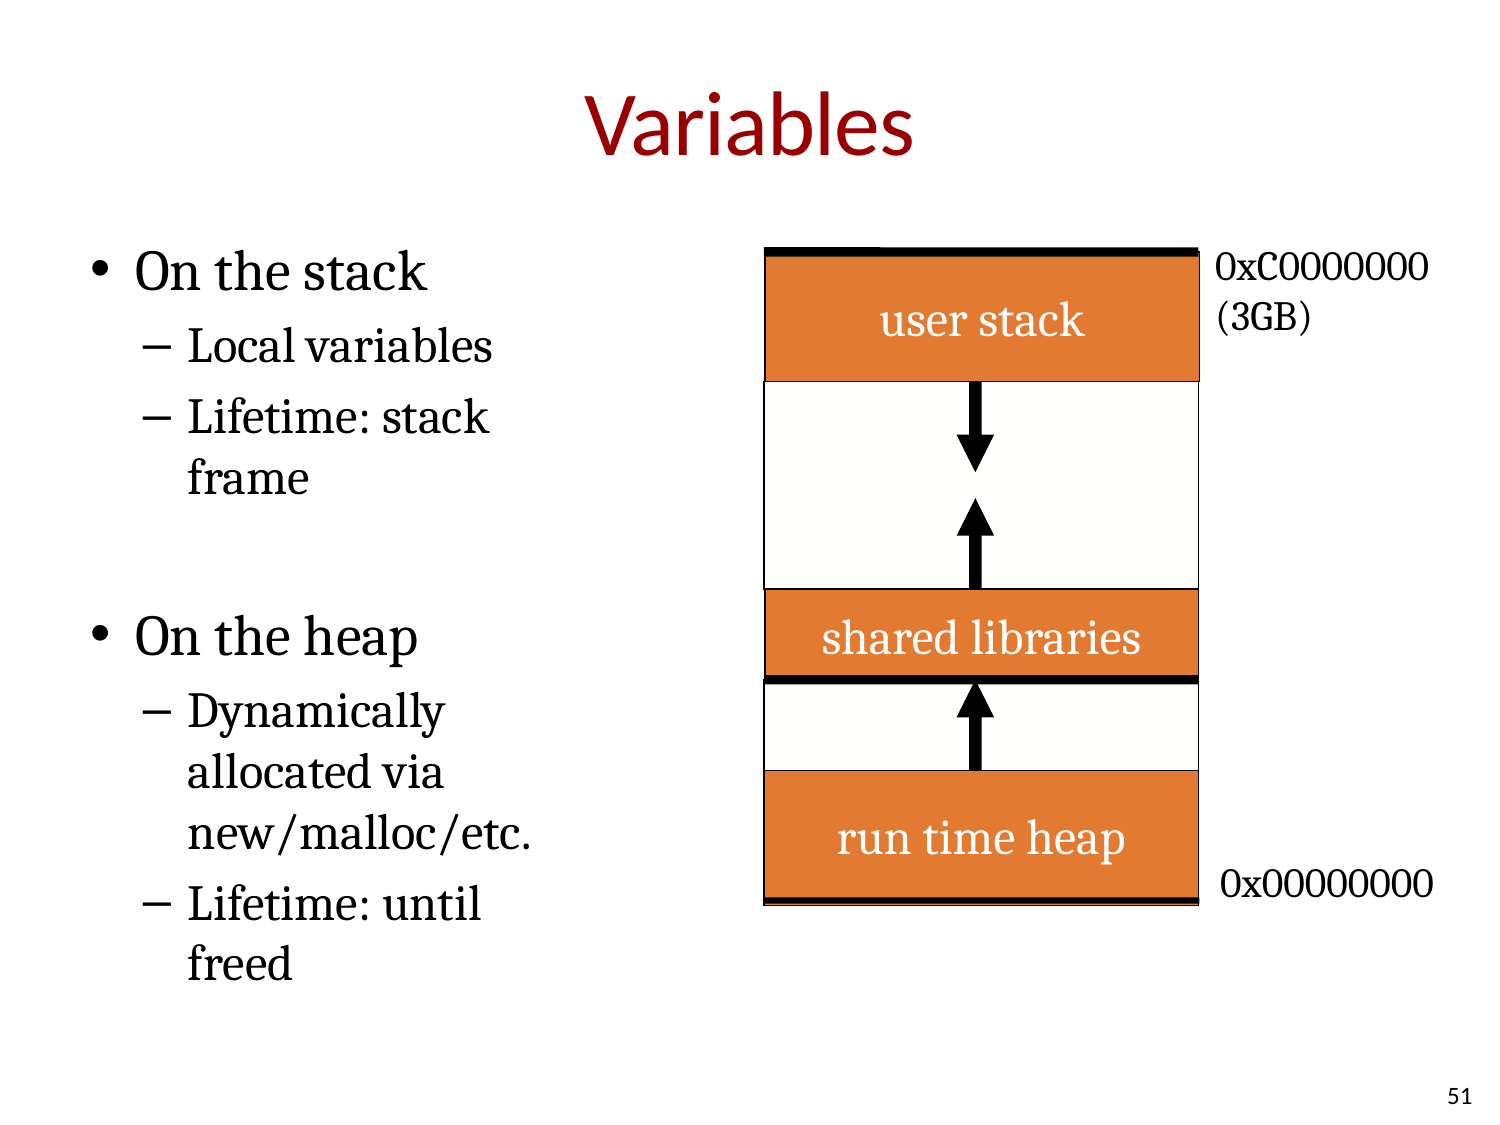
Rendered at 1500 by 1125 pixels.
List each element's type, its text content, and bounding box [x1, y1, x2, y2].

list On the stack Local variables Lifetime: stack frame On the heap Dynamically allocated via new/malloc/etc. Lifetime: until freed [75, 224, 601, 1005]
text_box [763, 230, 1473, 915]
title Variables [75, 24, 1425, 213]
slide_number 51 [1137, 1065, 1488, 1125]
